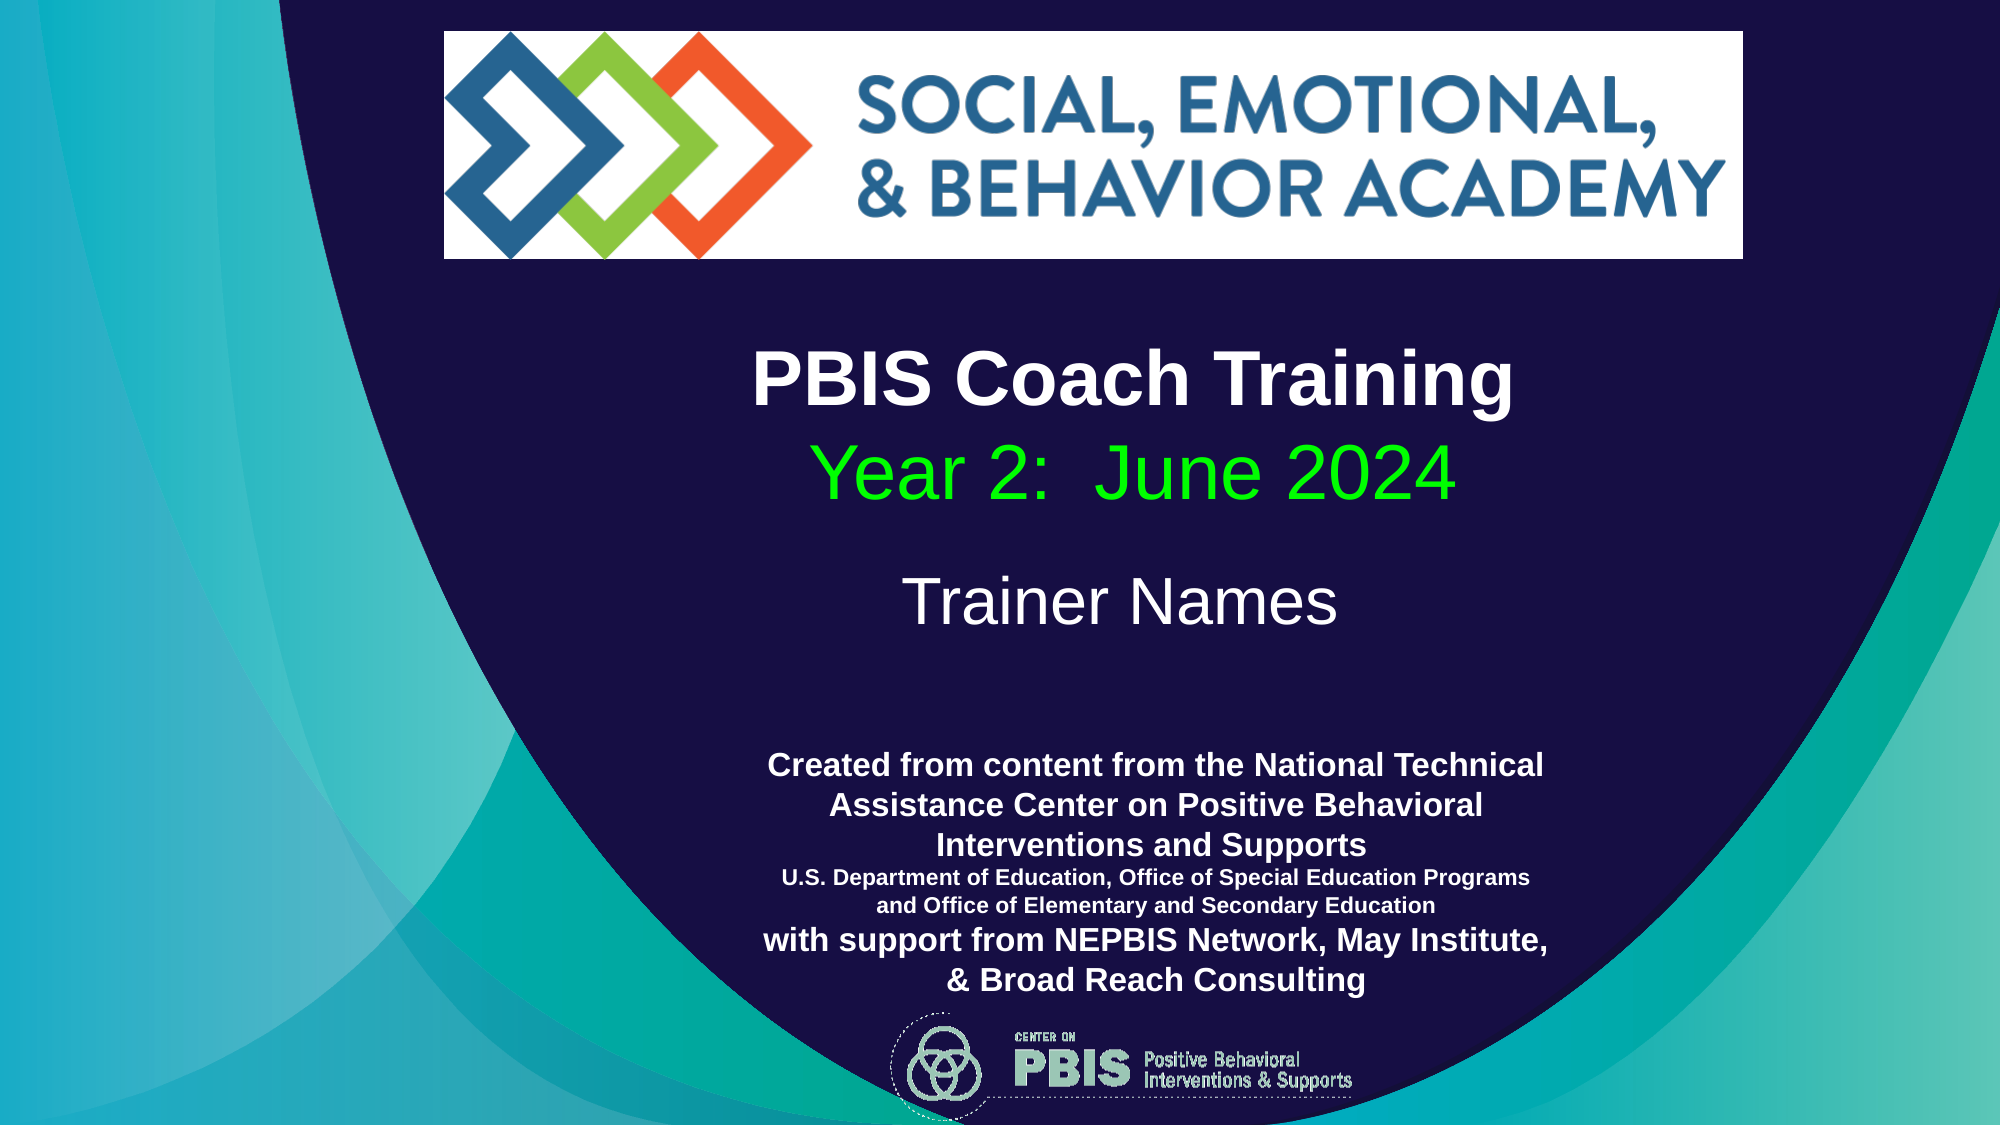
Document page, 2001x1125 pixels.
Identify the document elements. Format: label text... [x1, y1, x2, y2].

title PBIS Coach Training Year 2: June 2024 [374, 280, 1894, 563]
picture [443, 31, 1744, 260]
text_box Created from content from the National Technical Assistance Center on Positive Behavioral Interventions and Supports U.S. Department of Education, Office of Special Education Programs and Office of Elementary and Secondary Education with support from NEPBIS Network, May Institute, & Broad Reach Consulting [748, 735, 1565, 1005]
picture [887, 1009, 1354, 1125]
subtitle Trainer Names [550, 538, 1691, 751]
